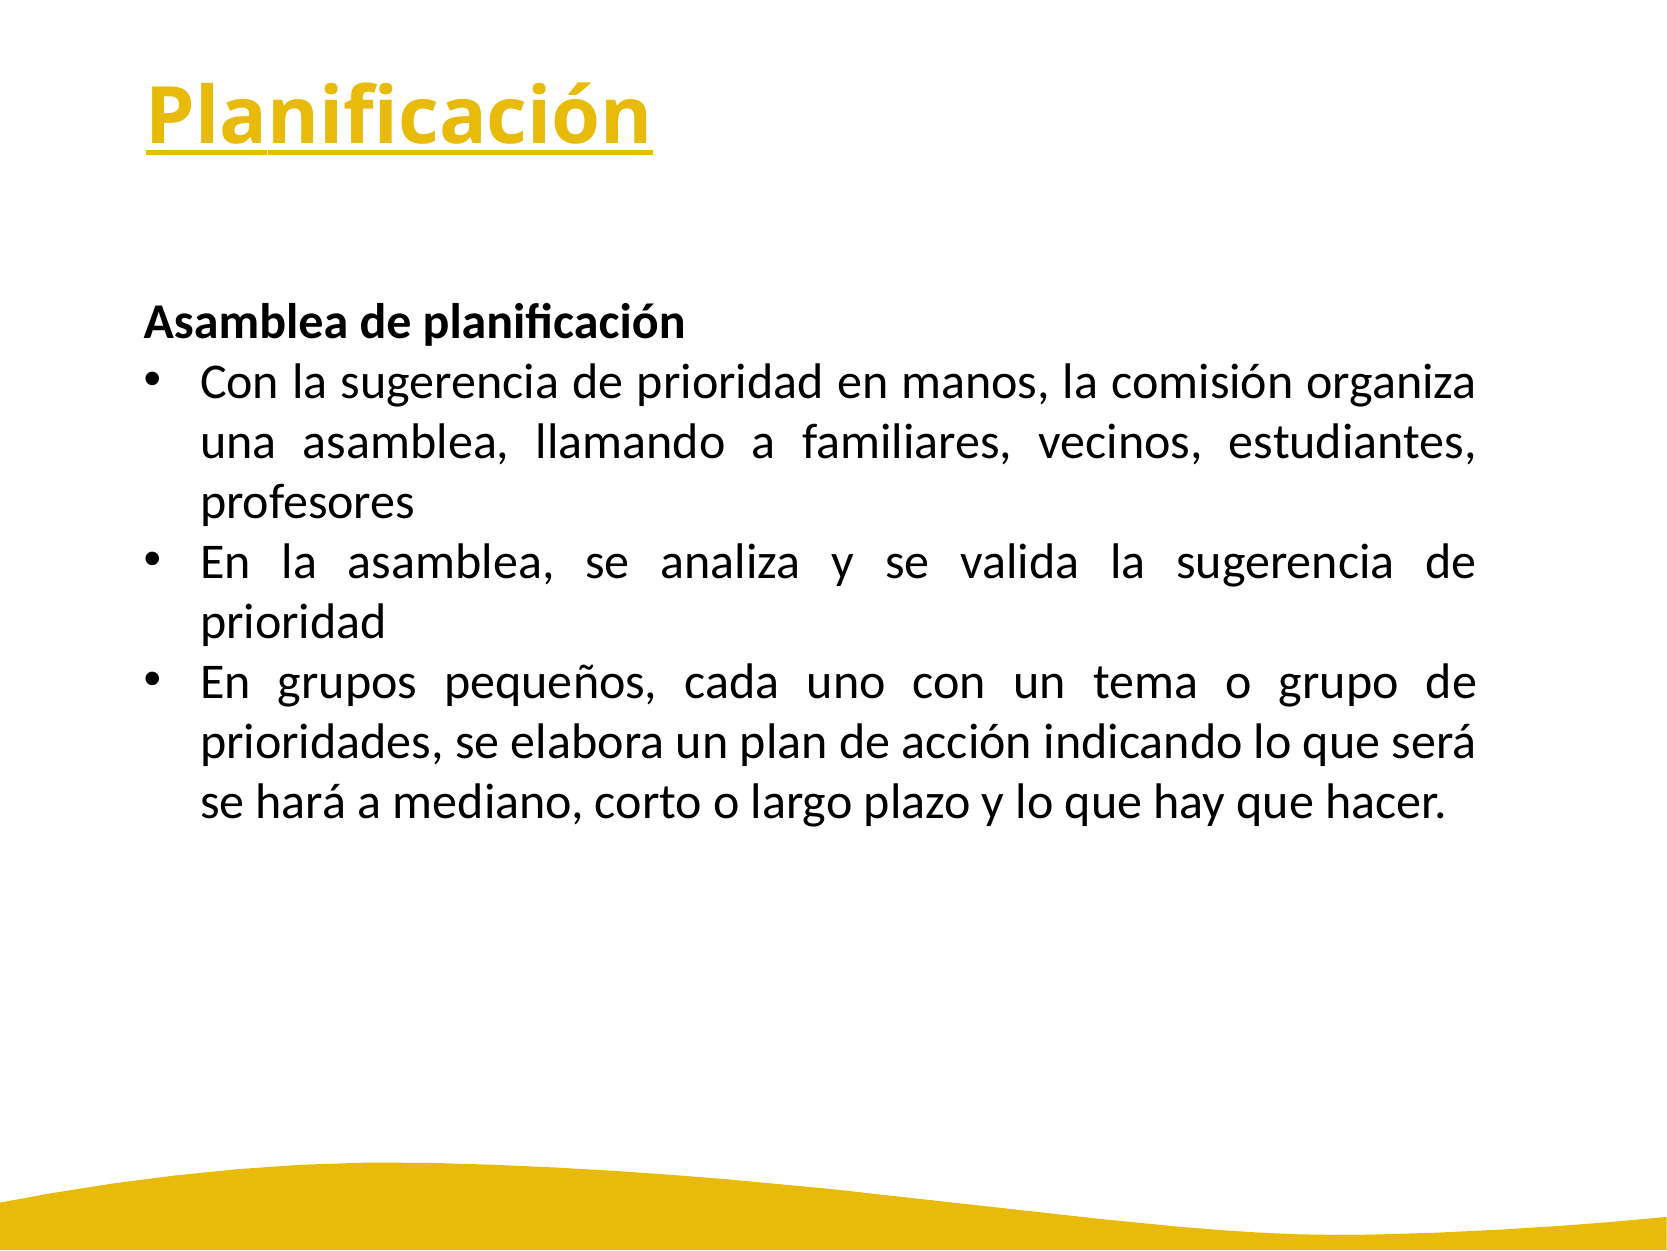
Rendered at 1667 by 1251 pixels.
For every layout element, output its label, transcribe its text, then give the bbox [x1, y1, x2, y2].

text_box [0, 1162, 1667, 1250]
title Planificación [143, 64, 1523, 160]
text_box Asamblea de planificación Con la sugerencia de prioridad en manos, la comisión organiza una asamblea, llamando a familiares, vecinos, estudiantes, profesores En la asamblea, se analiza y se valida la sugerencia de prioridad En grupos pequeños, cada uno con un tema o grupo de prioridades, se elabora un plan de acción indicando lo que será se hará a mediano, corto o largo plazo y lo que hay que hacer. [143, 288, 1478, 980]
